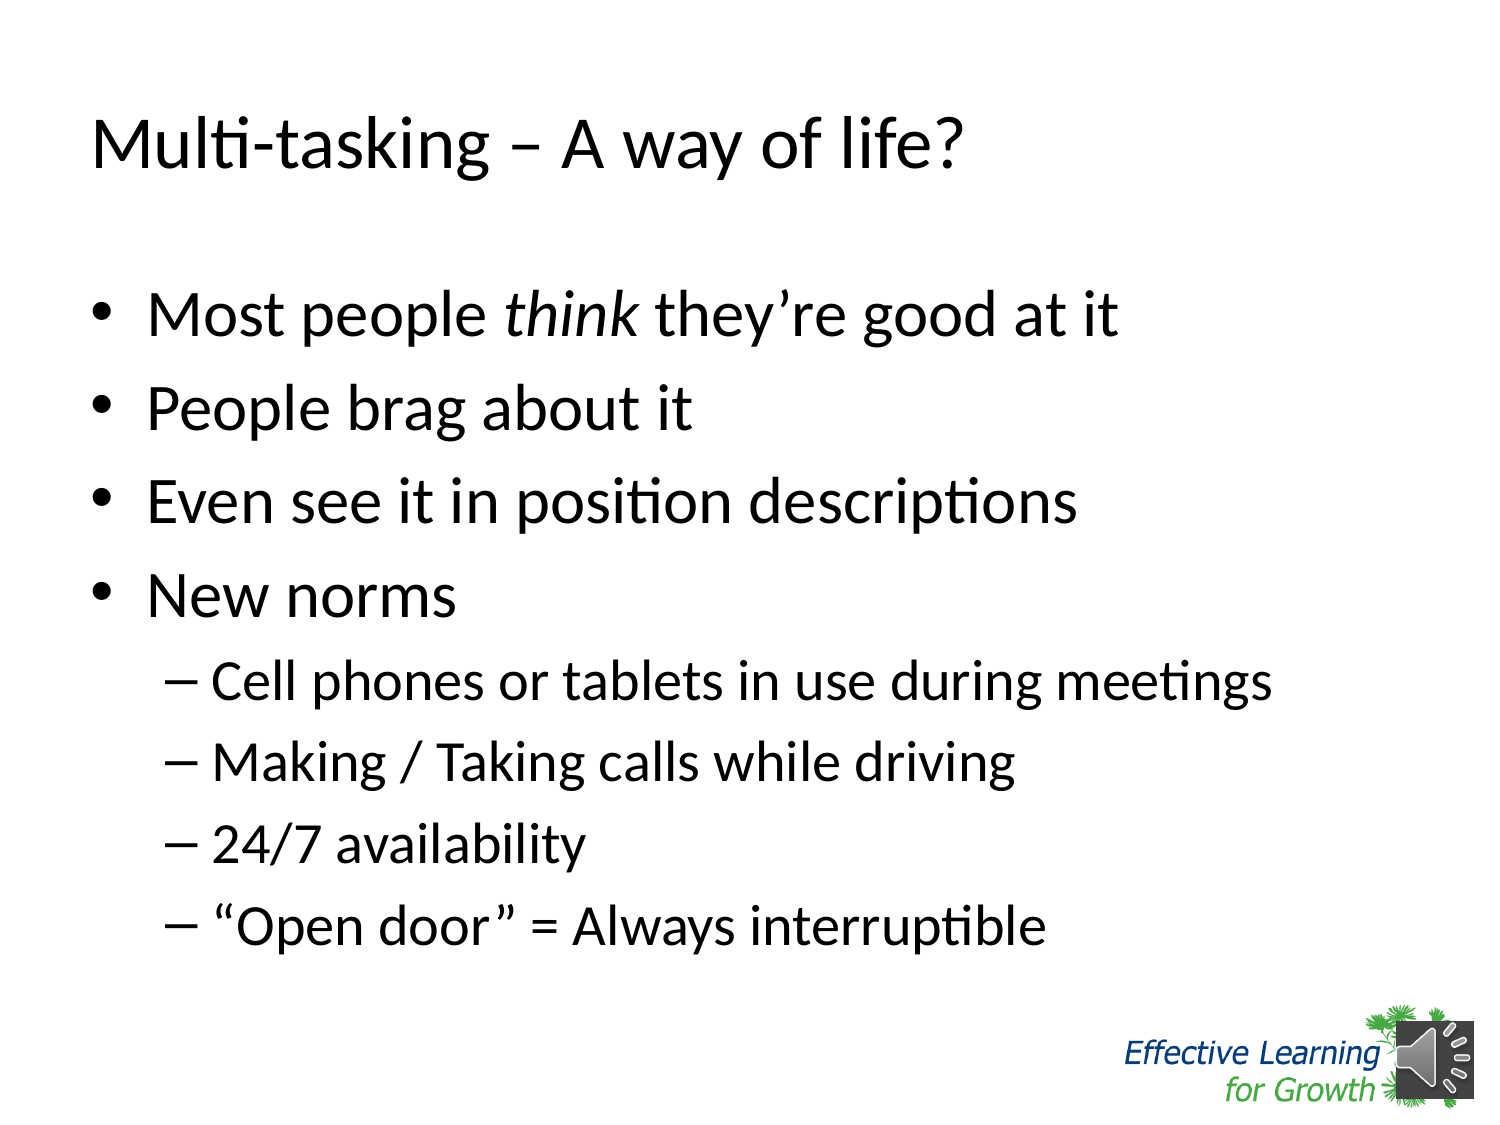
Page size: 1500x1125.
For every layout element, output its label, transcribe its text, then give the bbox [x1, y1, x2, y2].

list Most people think they’re good at it People brag about it Even see it in position descriptions New norms Cell phones or tablets in use during meetings Making / Taking calls while driving 24/7 availability “Open door” = Always interruptible [75, 262, 1425, 1005]
picture [1394, 1019, 1476, 1101]
title Multi-tasking – A way of life? [75, 45, 1425, 233]
